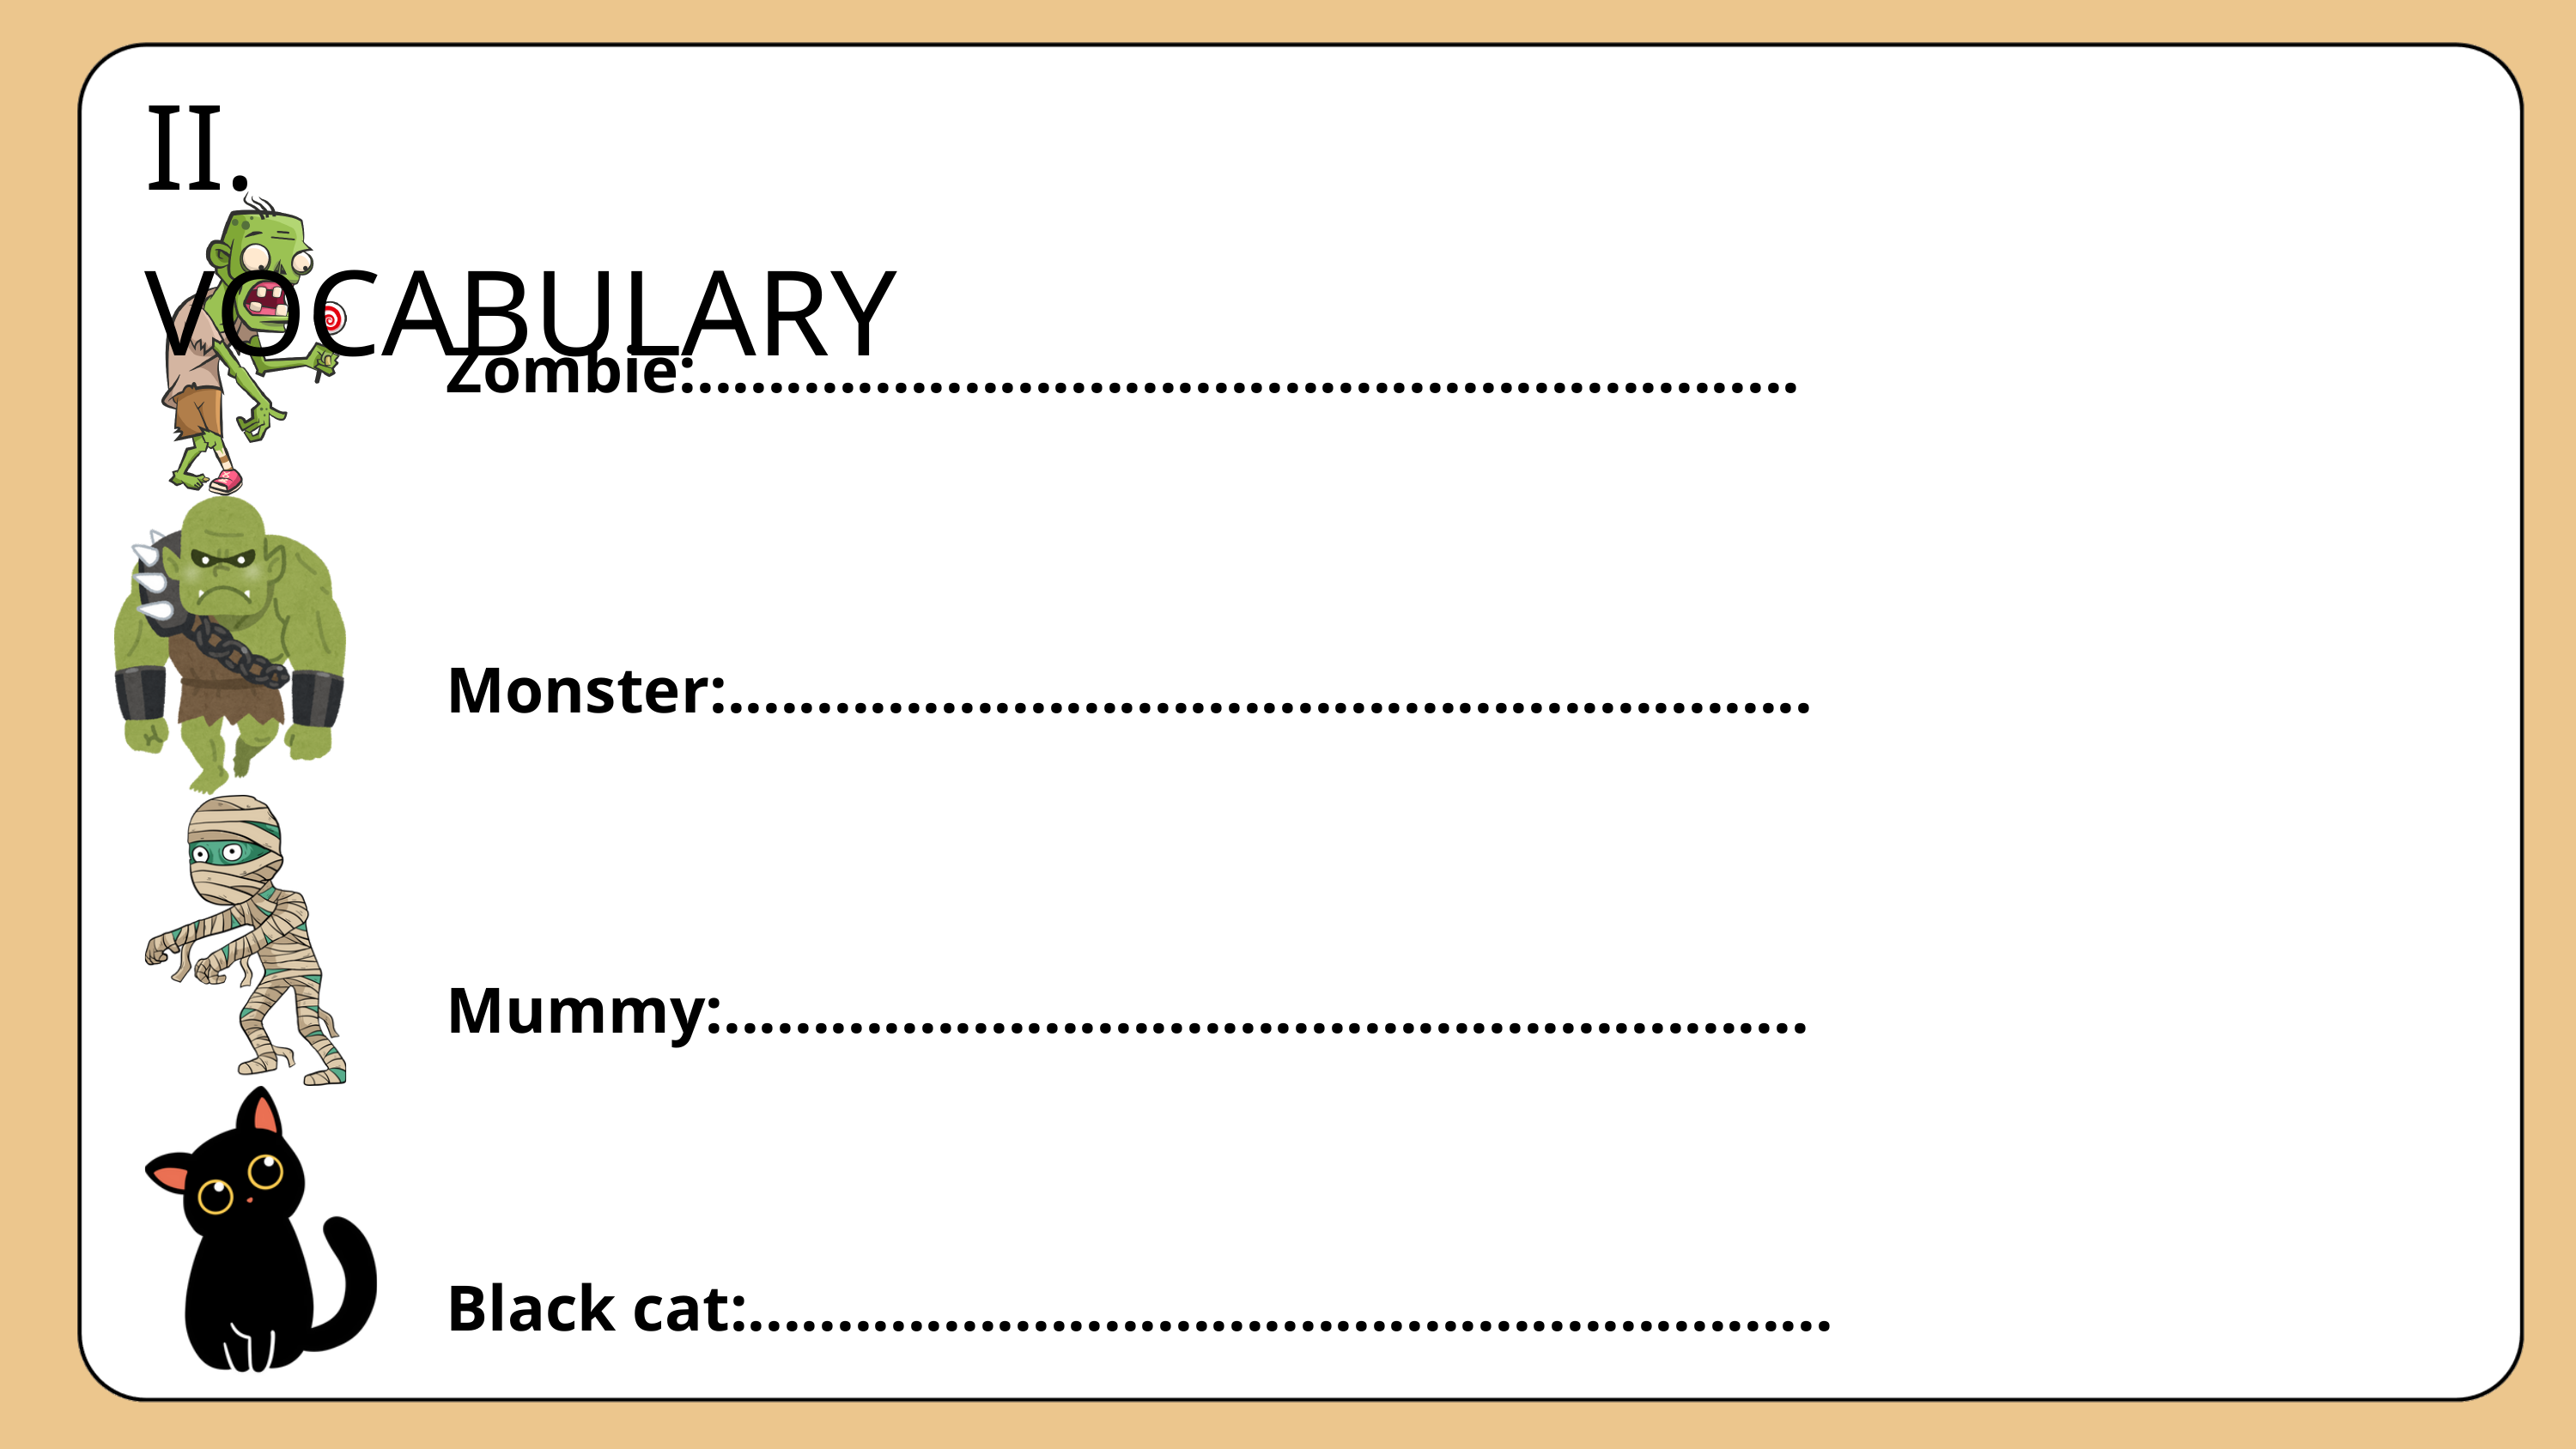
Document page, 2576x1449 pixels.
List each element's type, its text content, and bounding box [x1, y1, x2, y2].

text_box Mummy:............................................................. [447, 958, 2097, 1046]
text_box Black cat:............................................................. [447, 1256, 2123, 1344]
text_box Zombie:.............................................................. [447, 318, 2106, 406]
text_box Monster:............................................................. [447, 638, 2100, 726]
text_box [113, 495, 347, 796]
text_box [144, 796, 347, 1086]
text_box II. VOCABULARY [144, 48, 1011, 379]
text_box [144, 1086, 378, 1376]
text_box [68, 33, 2533, 1411]
text_box [152, 379, 355, 505]
